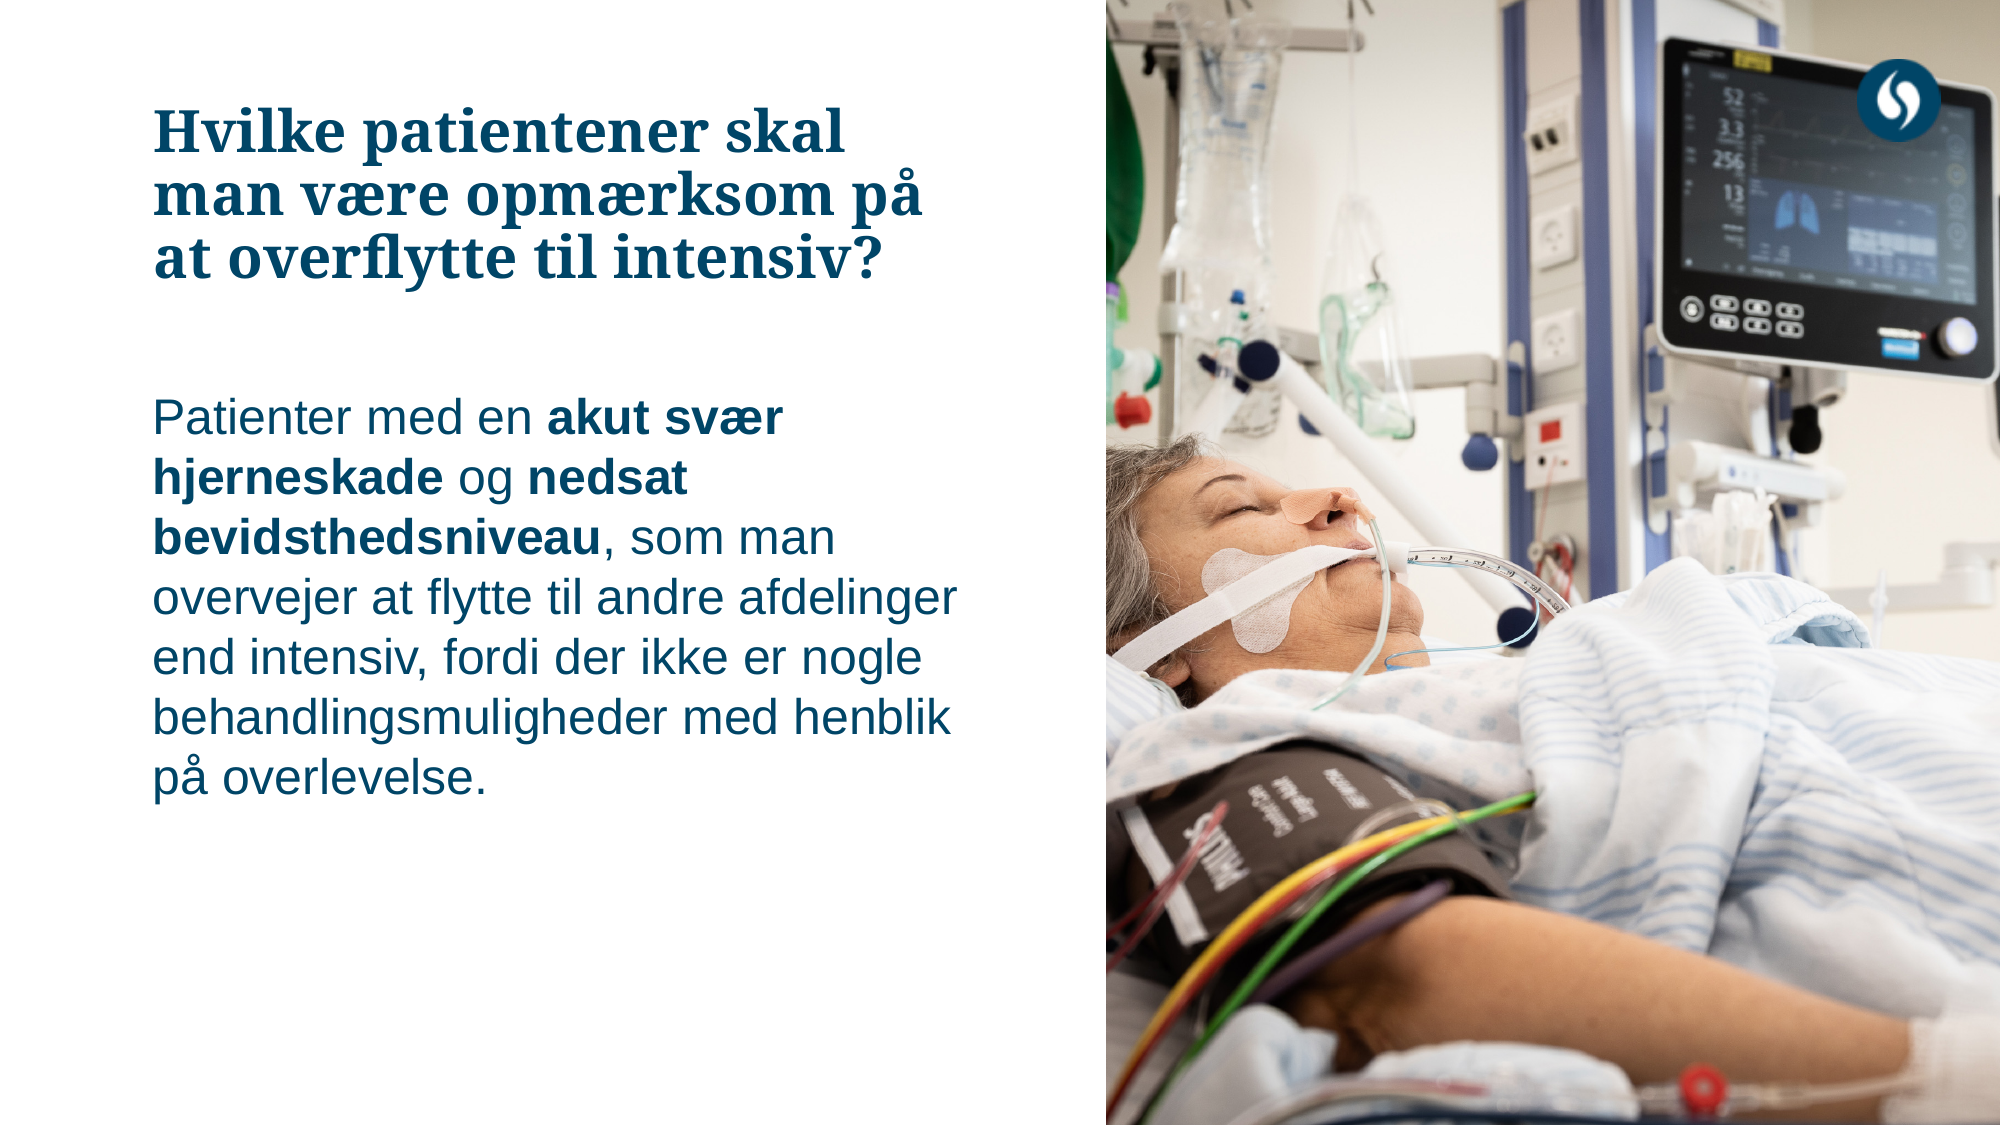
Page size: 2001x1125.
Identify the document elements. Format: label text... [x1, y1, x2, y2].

picture [1106, 0, 2000, 1125]
list Patienter med en akut svær hjerneskade og nedsat bevidsthedsniveau, som man overvejer at flytte til andre afdelinger end intensiv, fordi der ikke er nogle behandlingsmuligheder med henblik på overlevelse. [137, 377, 999, 1051]
title Hvilke patientener skal man være opmærksom på at overflytte til intensiv? [139, 65, 962, 329]
